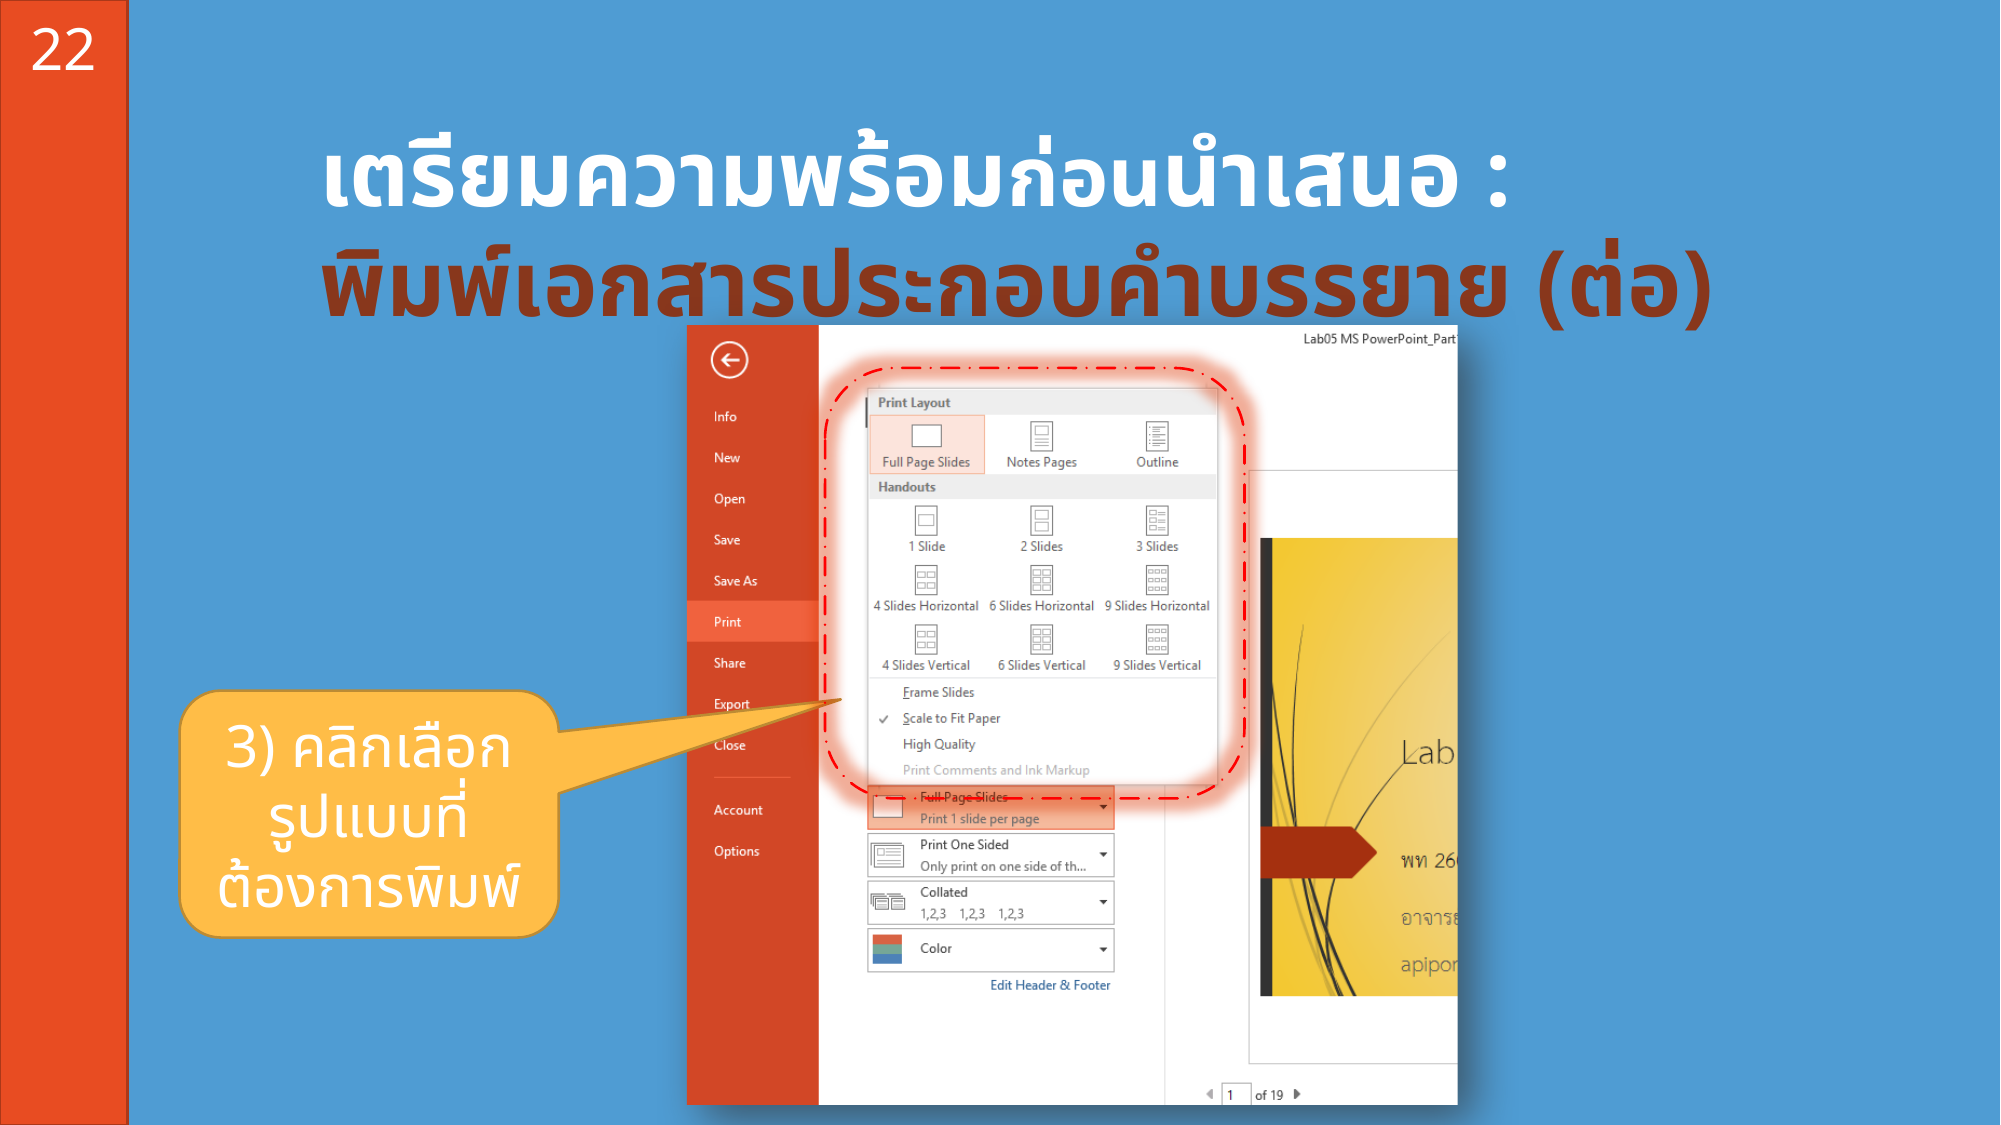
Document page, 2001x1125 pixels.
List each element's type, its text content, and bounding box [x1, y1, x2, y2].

title เตรียมความพร้อมก่อนนำเสนอ : พิมพ์เอกสารประกอบคำบรรยาย (ต่อ) [304, 107, 1935, 318]
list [686, 324, 1458, 1105]
text_box 3) คลิกเลือกรูปแบบที่ต้องการพิมพ์ [178, 689, 681, 939]
slide_number 22 [0, 0, 128, 103]
